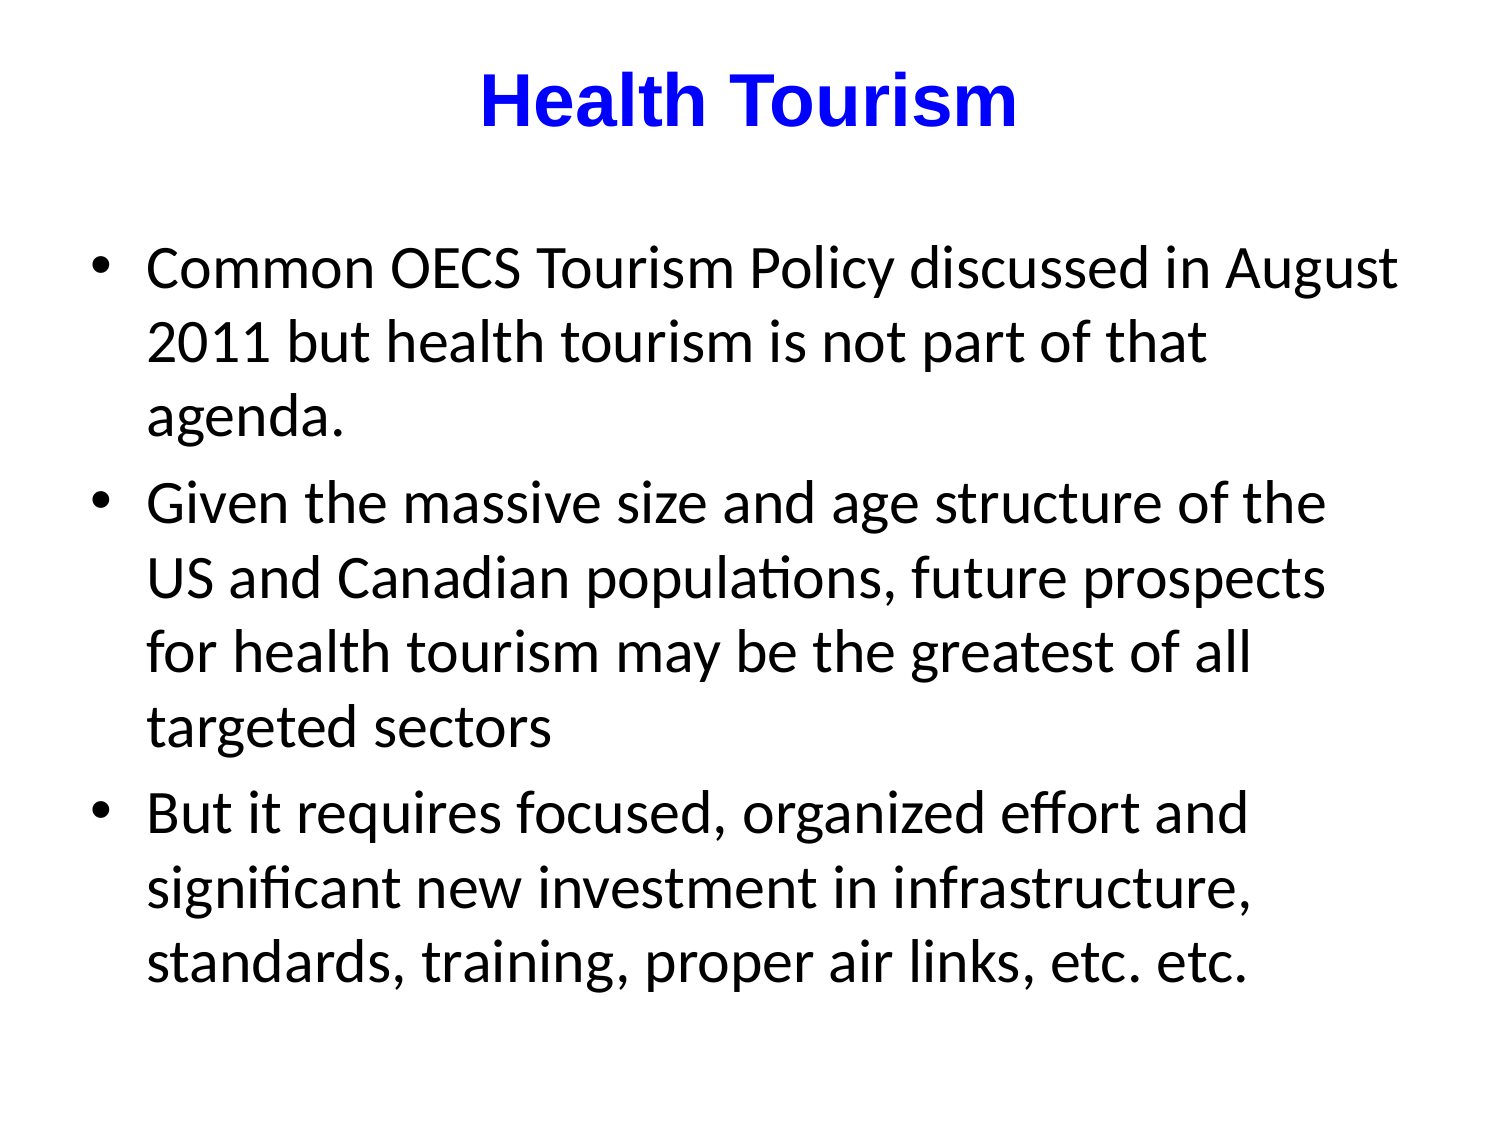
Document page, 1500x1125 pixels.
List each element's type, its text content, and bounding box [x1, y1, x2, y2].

title Health Tourism [75, 109, 1425, 175]
list Common OECS Tourism Policy discussed in August 2011 but health tourism is not part of that agenda. Given the massive size and age structure of the US and Canadian populations, future prospects for health tourism may be the greatest of all targeted sectors But it requires focused, organized effort and significant new investment in infrastructure, standards, training, proper air links, etc. etc. [75, 218, 1425, 1005]
